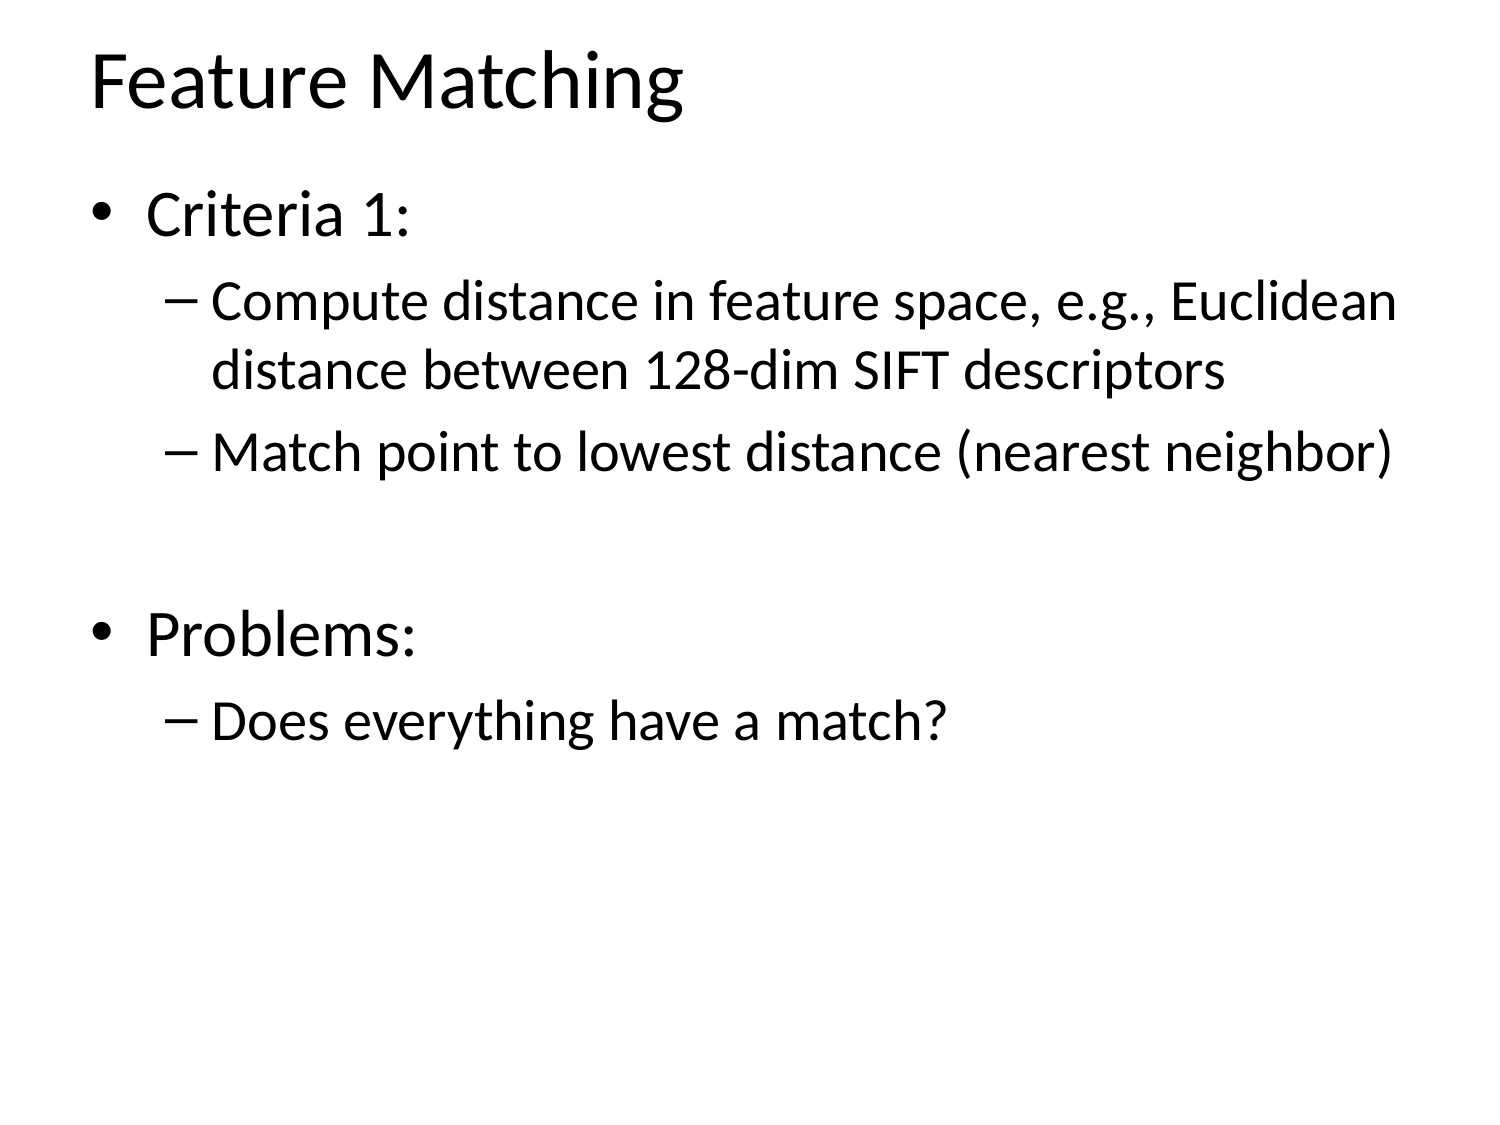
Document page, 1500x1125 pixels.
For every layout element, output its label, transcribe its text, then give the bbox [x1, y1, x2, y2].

title Feature Matching [74, 0, 1426, 151]
list Criteria 1: Compute distance in feature space, e.g., Euclidean distance between 128-dim SIFT descriptors Match point to lowest distance (nearest neighbor) Problems: Does everything have a match? [74, 162, 1426, 1006]
